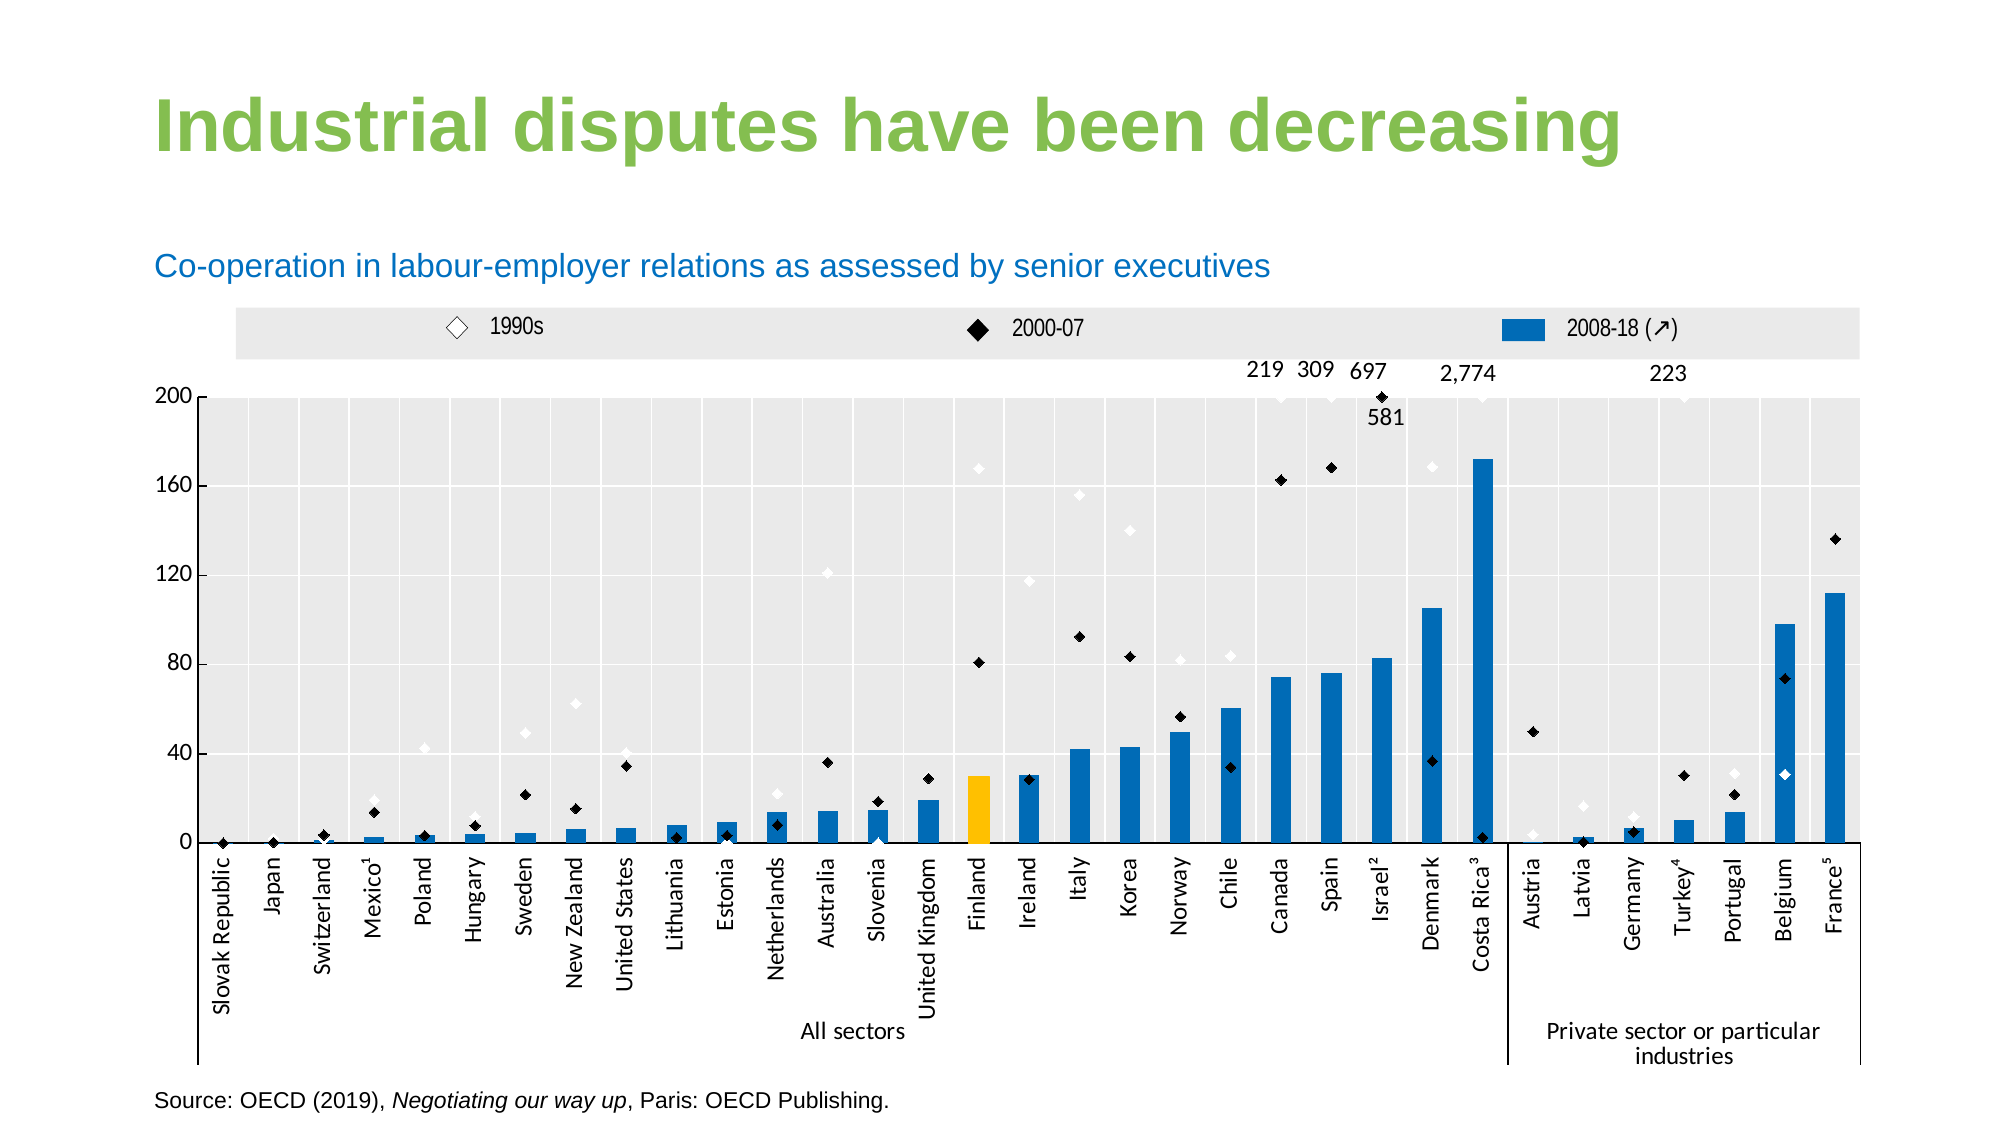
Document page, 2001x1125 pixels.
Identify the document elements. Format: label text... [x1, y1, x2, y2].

text_box Source: OECD (2019), Negotiating our way up, Paris: OECD Publishing. [139, 1079, 1640, 1121]
text_box Co-operation in labour-employer relations as assessed by senior executives [139, 236, 1778, 291]
chart [139, 291, 1865, 1079]
title Industrial disputes have been decreasing [139, 19, 1902, 237]
